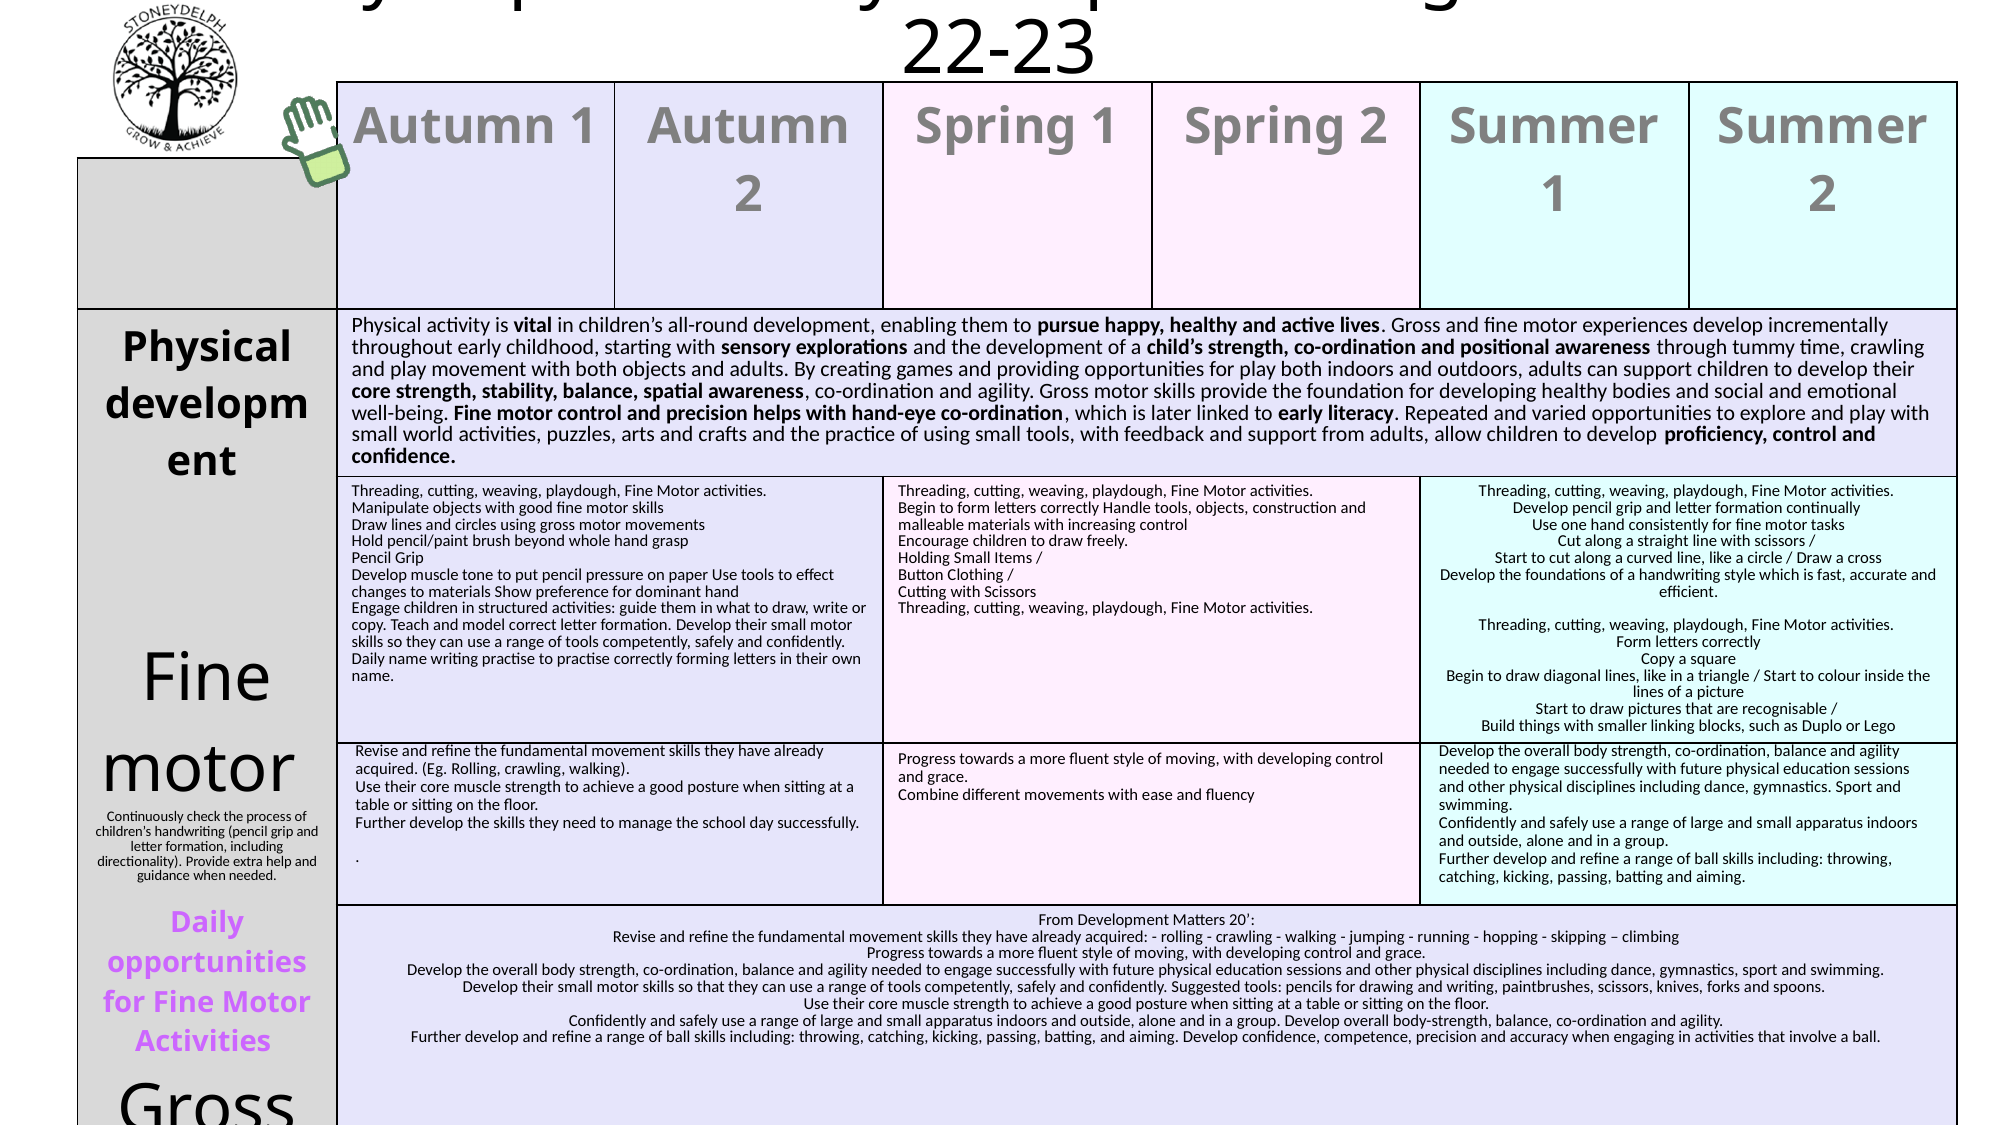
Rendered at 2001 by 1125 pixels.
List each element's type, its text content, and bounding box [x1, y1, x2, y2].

table_cell Physical activity is vital in children’s all-round development, enabling them to pursue happy, healthy and active lives. Gross and fine motor experiences develop incrementally throughout early childhood, starting with sensory explorations and the development of a child’s strength, co-ordination and positional awareness through tummy time, crawling and play movement with both objects and adults. By creating games and providing opportunities for play both indoors and outdoors, adults can support children to develop their core strength, stability, balance, spatial awareness, co-ordination and agility. Gross motor skills provide the foundation for developing healthy bodies and social and emotional well-being. Fine motor control and precision helps with hand-eye co-ordination, which is later linked to early literacy. Repeated and varied opportunities to explore and play with small world activities, puzzles, arts and crafts and the practice of using small tools, with feedback and support from adults, allow children to develop proficiency, control and confidence. [338, 310, 1956, 476]
table_cell Physical development Fine motor Continuously check the process of children’s handwriting (pencil grip and letter formation, including directionality). Provide extra help and guidance when needed. Daily opportunities for Fine Motor Activities Gross motor P.E lessons- Sport xplorers [78, 310, 336, 1125]
picture [252, 82, 369, 200]
table_header [78, 82, 336, 157]
table_cell [78, 159, 336, 308]
table_cell Threading, cutting, weaving, playdough, Fine Motor activities. Develop pencil grip and letter formation continually Use one hand consistently for fine motor tasks Cut along a straight line with scissors / Start to cut along a curved line, like a circle / Draw a cross Develop the foundations of a handwriting style which is fast, accurate and efficient. Threading, cutting, weaving, playdough, Fine Motor activities. Form letters correctly Copy a square Begin to draw diagonal lines, like in a triangle / Start to colour inside the lines of a picture Start to draw pictures that are recognisable / Build things with smaller linking blocks, such as Duplo or Lego [1421, 477, 1956, 742]
table_cell Revise and refine the fundamental movement skills they have already acquired. (Eg. Rolling, crawling, walking). Use their core muscle strength to achieve a good posture when sitting at a table or sitting on the floor. Further develop the skills they need to manage the school day successfully. . [338, 744, 882, 904]
table_cell From Development Matters 20’: Revise and refine the fundamental movement skills they have already acquired: - rolling - crawling - walking - jumping - running - hopping - skipping – climbing Progress towards a more fluent style of moving, with developing control and grace. Develop the overall body strength, co-ordination, balance and agility needed to engage successfully with future physical education sessions and other physical disciplines including dance, gymnastics, sport and swimming. Develop their small motor skills so that they can use a range of tools competently, safely and confidently. Suggested tools: pencils for drawing and writing, paintbrushes, scissors, knives, forks and spoons. Use their core muscle strength to achieve a good posture when sitting at a table or sitting on the floor. Confidently and safely use a range of large and small apparatus indoors and outside, alone and in a group. Develop overall body-strength, balance, co-ordination and agility. Further develop and refine a range of ball skills including: throwing, catching, kicking, passing, batting, and aiming. Develop confidence, competence, precision and accuracy when engaging in activities that involve a ball. [338, 906, 1956, 1125]
table_header Summer 1 [1421, 83, 1688, 308]
table_header Autumn 2 [615, 83, 882, 308]
table_header Spring 2 [1153, 83, 1419, 308]
table_cell Progress towards a more fluent style of moving, with developing control and grace. Combine different movements with ease and fluency [884, 744, 1419, 904]
text_box Stoneydelph Primary Reception Long Term Plan 22-23 [241, 0, 1863, 82]
table_header Spring 1 [884, 83, 1151, 308]
table_cell Threading, cutting, weaving, playdough, Fine Motor activities. Begin to form letters correctly Handle tools, objects, construction and malleable materials with increasing control Encourage children to draw freely. Holding Small Items / Button Clothing / Cutting with Scissors Threading, cutting, weaving, playdough, Fine Motor activities. [884, 477, 1419, 742]
picture [108, 0, 241, 155]
table_header Summer 2 [1690, 83, 1956, 308]
table_header Autumn 1 [338, 83, 614, 308]
table_cell Develop the overall body strength, co-ordination, balance and agility needed to engage successfully with future physical education sessions and other physical disciplines including dance, gymnastics. Sport and swimming. Confidently and safely use a range of large and small apparatus indoors and outside, alone and in a group. Further develop and refine a range of ball skills including: throwing, catching, kicking, passing, batting and aiming. [1421, 744, 1956, 904]
table_cell Threading, cutting, weaving, playdough, Fine Motor activities. Manipulate objects with good fine motor skills Draw lines and circles using gross motor movements Hold pencil/paint brush beyond whole hand grasp Pencil Grip Develop muscle tone to put pencil pressure on paper Use tools to effect changes to materials Show preference for dominant hand Engage children in structured activities: guide them in what to draw, write or copy. Teach and model correct letter formation. Develop their small motor skills so they can use a range of tools competently, safely and confidently. Daily name writing practise to practise correctly forming letters in their own name. [338, 477, 882, 742]
